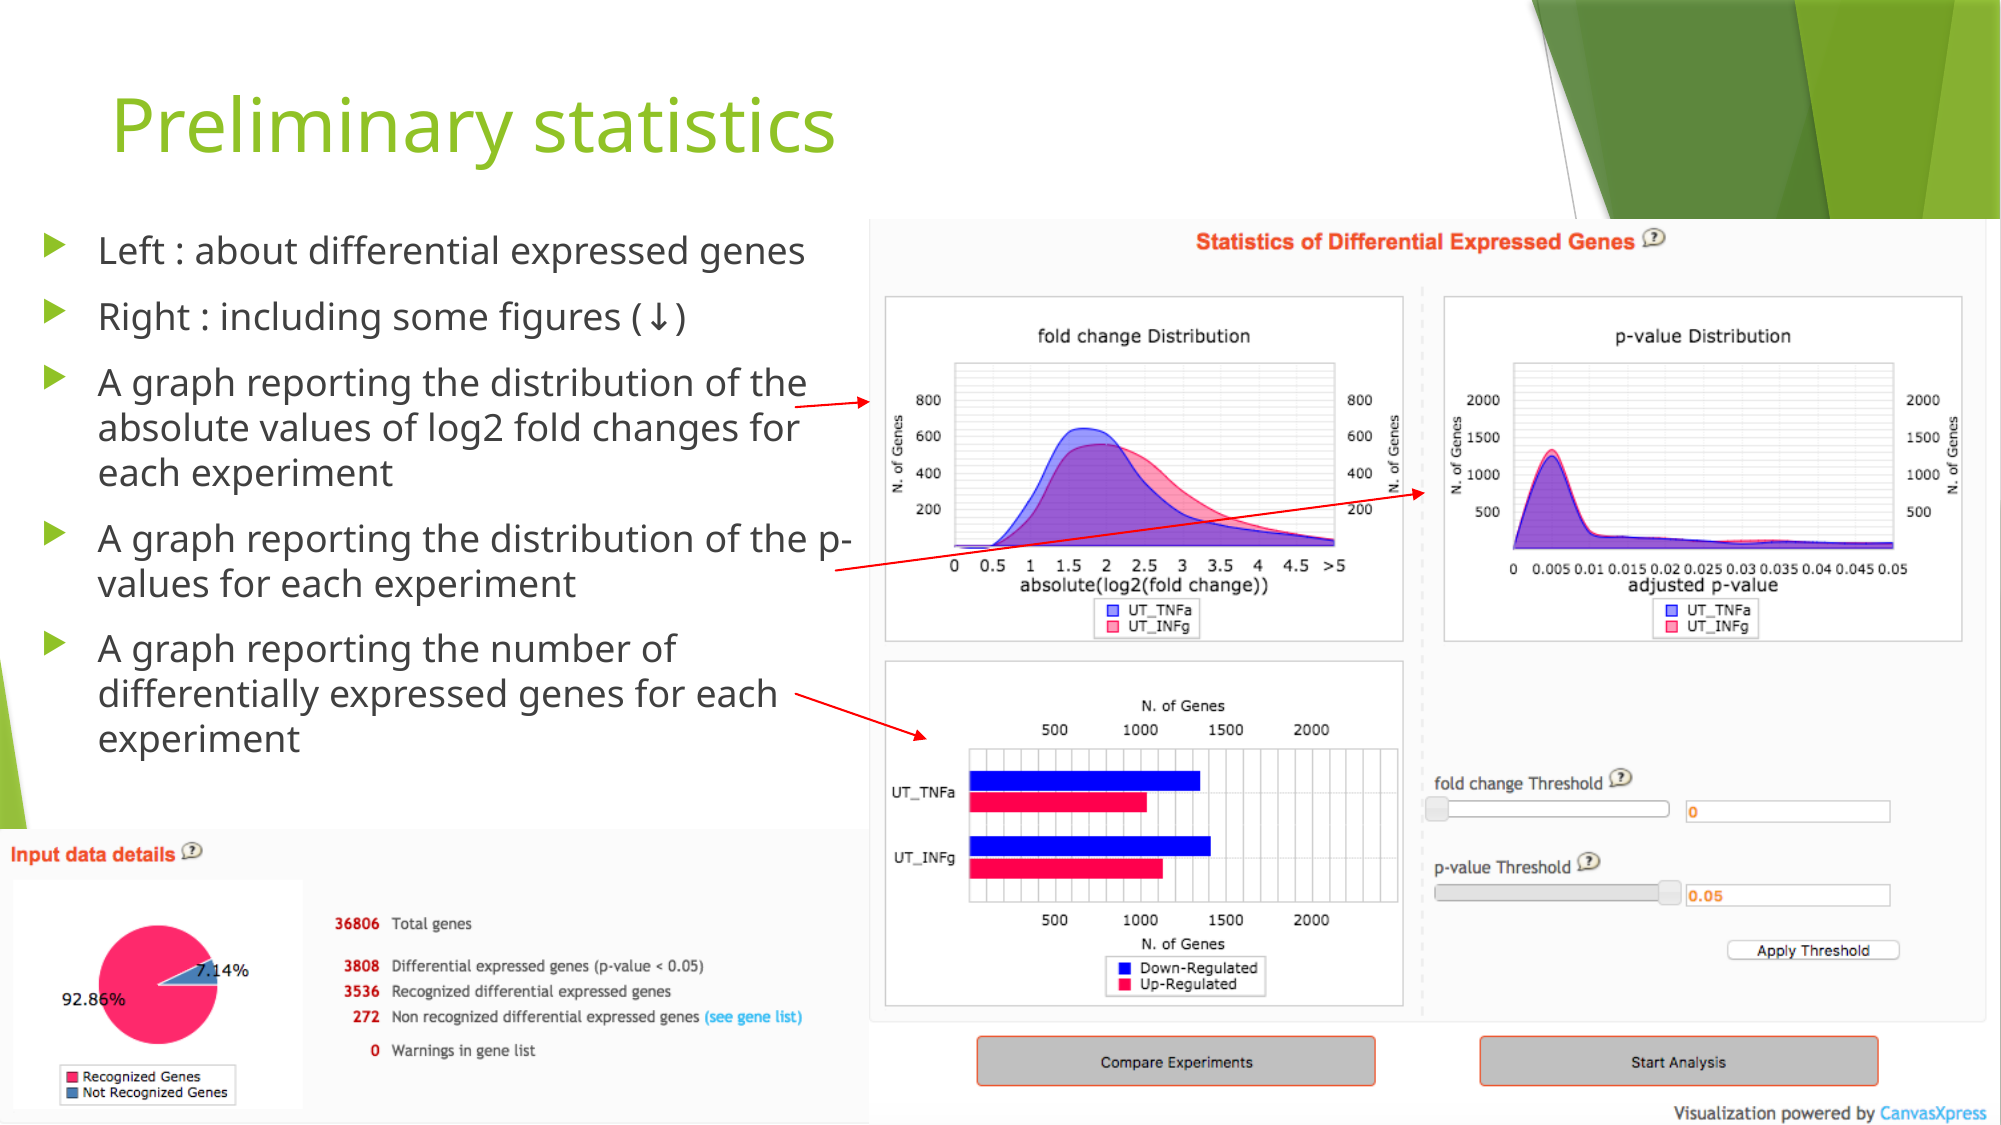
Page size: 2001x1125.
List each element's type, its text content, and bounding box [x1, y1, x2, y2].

title Preliminary statistics [95, 70, 1506, 219]
picture [869, 219, 2000, 1125]
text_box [794, 401, 871, 408]
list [0, 828, 864, 1125]
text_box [835, 492, 1426, 572]
text_box Left : about differential expressed genes Right : including some figures (↓) A graph reporting the distribution of the absolute values of log2 fold changes for each experiment A graph reporting the distribution of the p-values for each experiment A graph reporting the number of differentially expressed genes for each experiment [26, 219, 868, 828]
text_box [794, 693, 928, 740]
